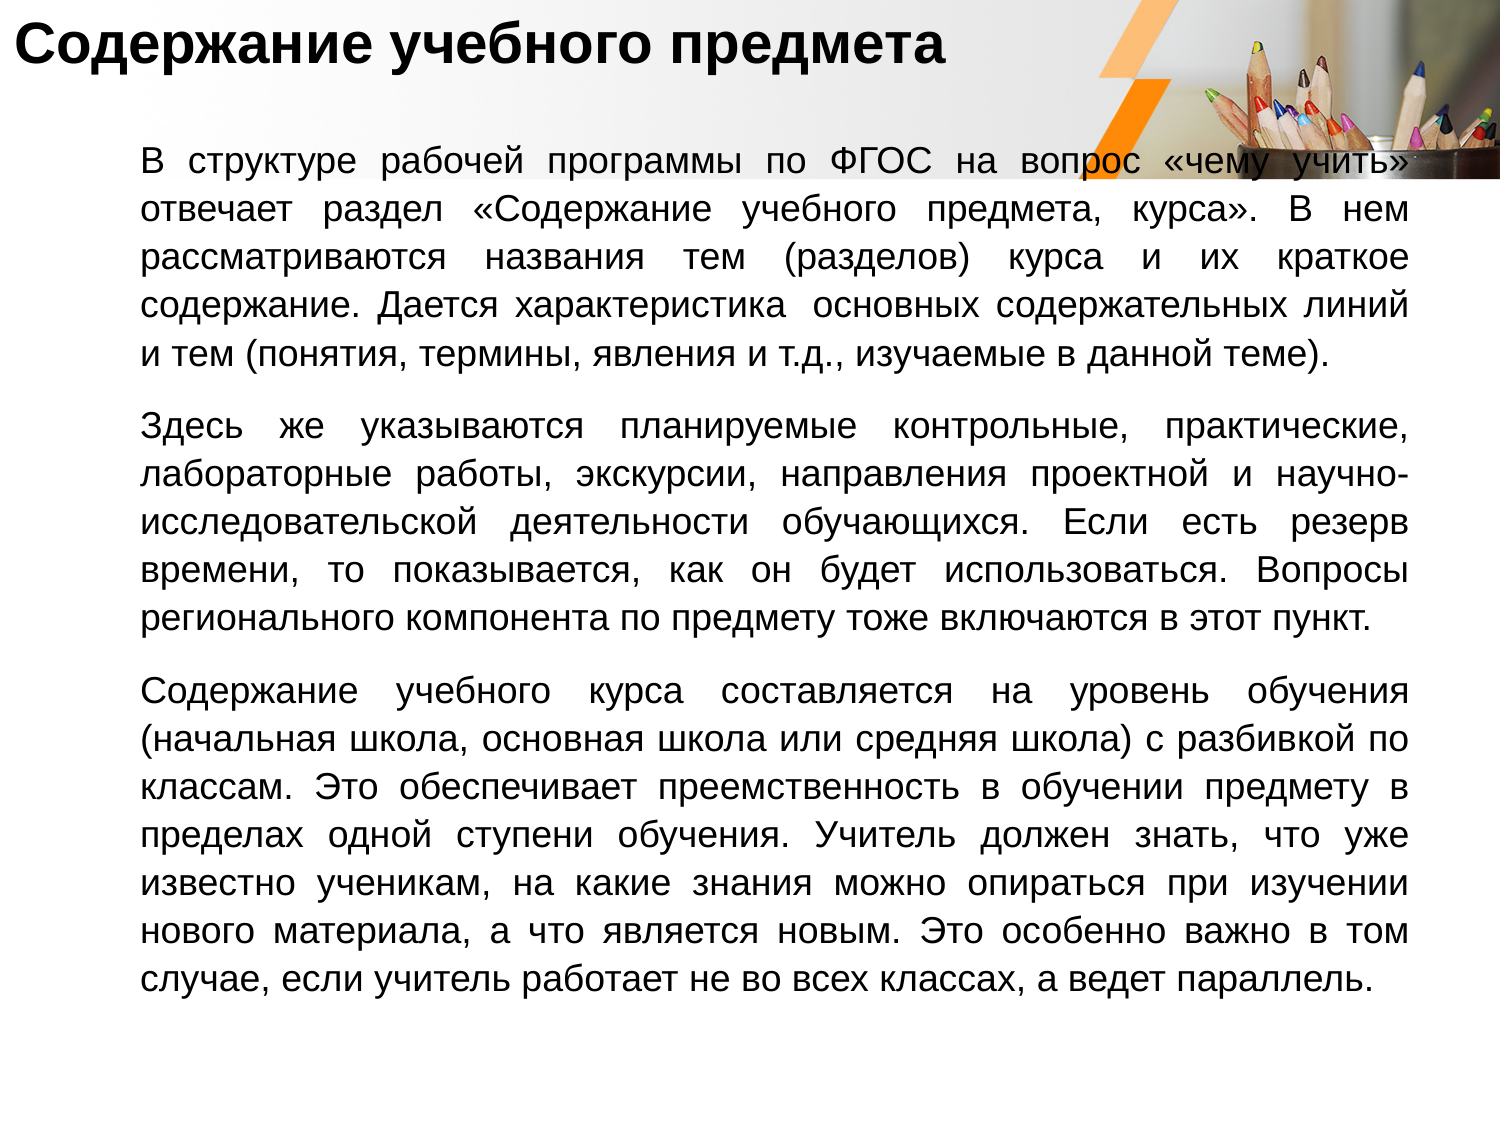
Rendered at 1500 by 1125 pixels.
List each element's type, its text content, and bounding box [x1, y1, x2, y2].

picture [0, 179, 1500, 1125]
title Содержание учебного предмета [0, 2, 1500, 179]
list В структуре рабочей программы по ФГОС на вопрос «чему учить» отвечает раздел «Содержание учебного предмета, курса». В нем рассматриваются названия тем (разделов) курса и их краткое содержание. Дается характеристика основных содержательных линий и тем (понятия, термины, явления и т.д., изучаемые в данной теме). Здесь же указываются планируемые контрольные, практические, лабораторные работы, экскурсии, направления проектной и научно-исследовательской деятельности обучающихся. Если есть резерв времени, то показывается, как он будет использоваться. Вопросы регионального компонента по предмету тоже включаются в этот пункт. Содержание учебного курса составляется на уровень обучения (начальная школа, основная школа или средняя школа) с разбивкой по классам. Это обеспечивает преемственность в обучении предмету в пределах одной ступени обучения. Учитель должен знать, что уже известно ученикам, на какие знания можно опираться при изучении нового материала, а что является новым. Это особенно важно в том случае, если учитель работает не во всех классах, а ведет параллель. [75, 125, 1425, 716]
